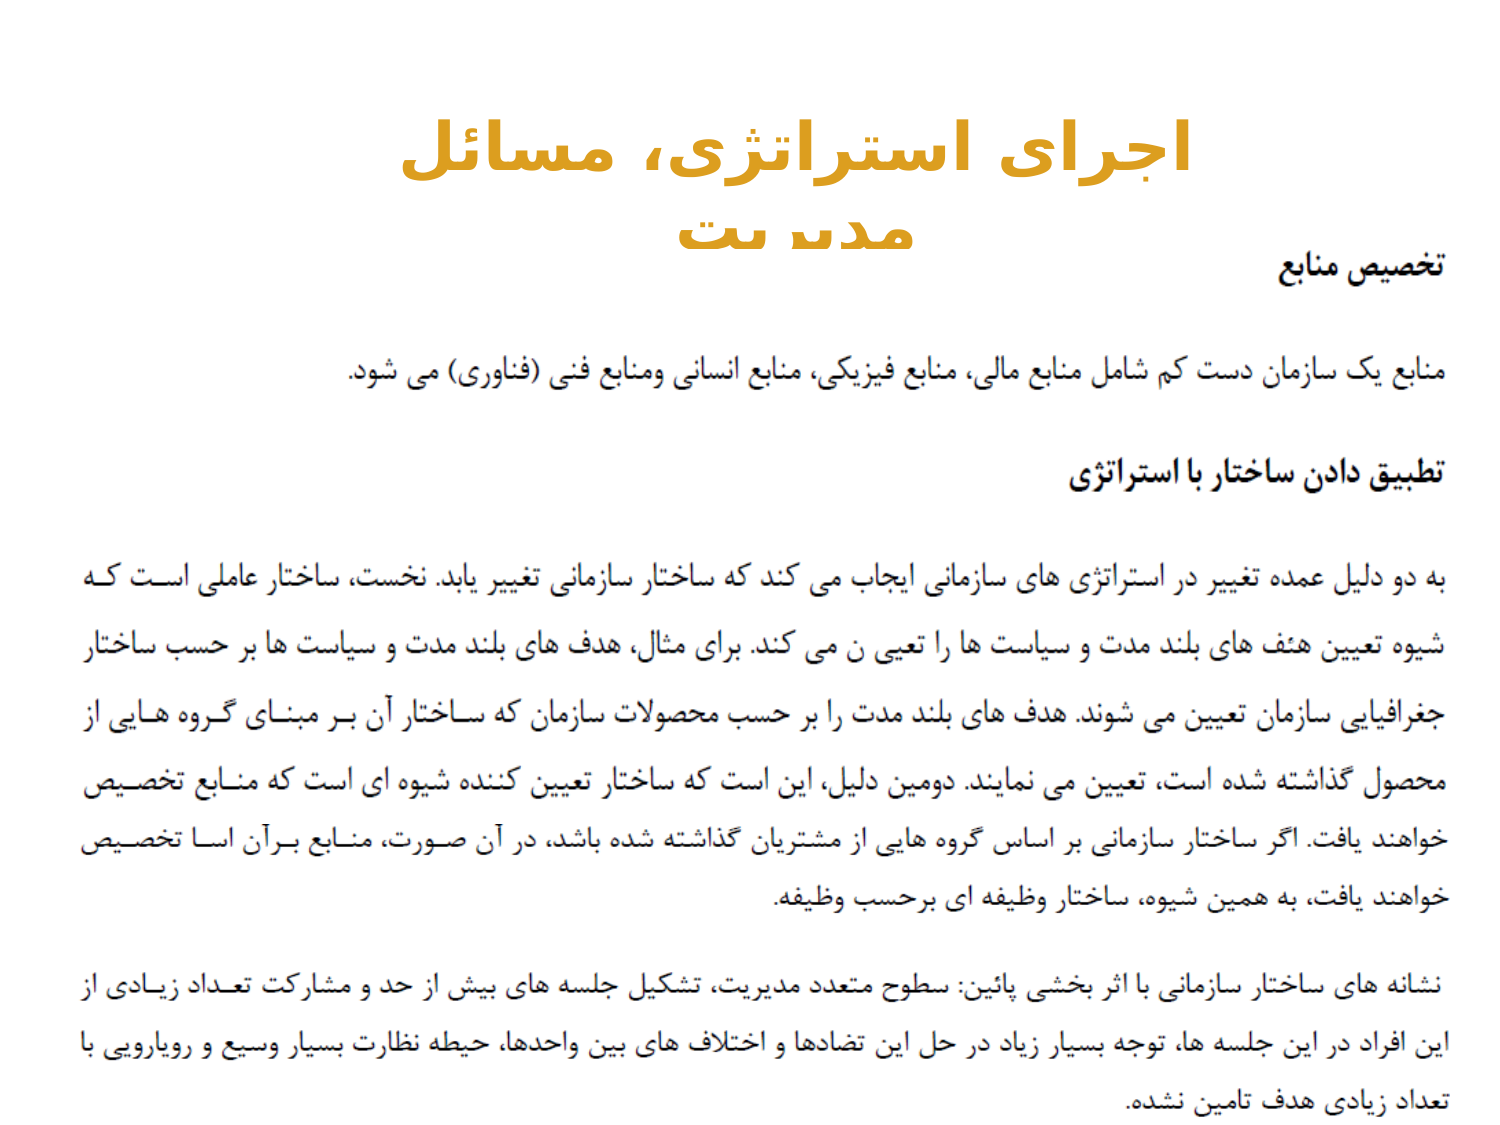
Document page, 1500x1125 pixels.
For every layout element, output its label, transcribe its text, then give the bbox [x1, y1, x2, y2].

picture [74, 824, 1451, 1125]
picture [74, 249, 1451, 821]
title اجرای استراتژی، مسائل مدیریت [309, 96, 1285, 190]
